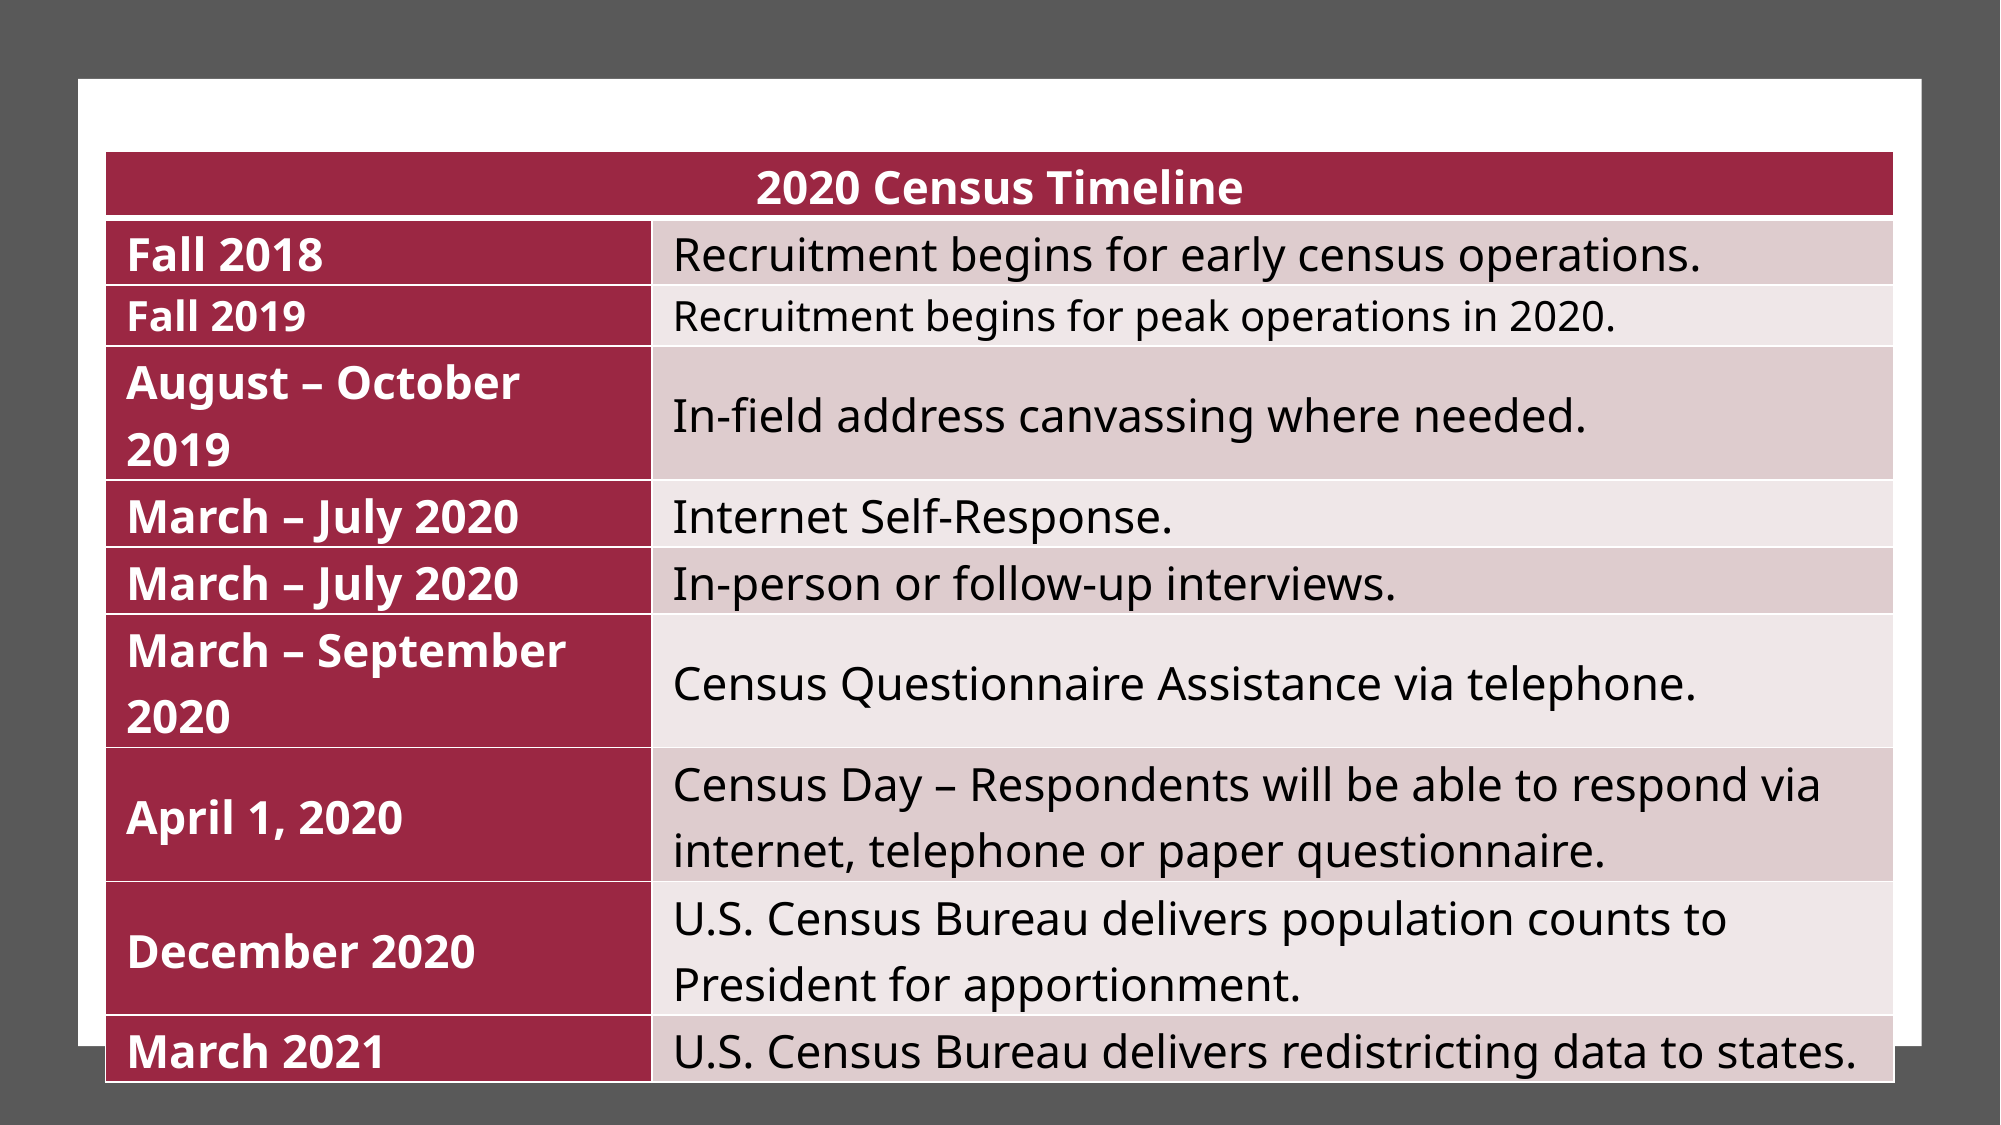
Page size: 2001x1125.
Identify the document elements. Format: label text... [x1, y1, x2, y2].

table_cell Census Day – Respondents will be able to respond via internet, telephone or paper questionnaire. [653, 748, 1893, 881]
table_cell March – September 2020 [106, 615, 651, 747]
table_cell Census Questionnaire Assistance via telephone. [653, 615, 1893, 747]
text_box [0, 0, 2000, 1125]
table_header 2020 Census Timeline [106, 152, 1893, 215]
table_cell December 2020 [106, 882, 651, 1014]
table_cell March – July 2020 [106, 548, 651, 613]
table_cell August – October 2019 [106, 347, 651, 479]
table_cell Internet Self-Response. [653, 481, 1893, 546]
table_cell Fall 2019 [106, 286, 651, 345]
table_cell April 1, 2020 [106, 748, 651, 881]
table_cell In-field address canvassing where needed. [653, 347, 1893, 479]
table_cell Recruitment begins for early census operations. [653, 221, 1893, 284]
table_cell Fall 2018 [106, 221, 651, 284]
table_cell March 2021 [106, 1016, 651, 1081]
table_cell U.S. Census Bureau delivers redistricting data to states. [653, 1016, 1893, 1081]
text_box [77, 78, 1923, 1047]
table_cell U.S. Census Bureau delivers population counts to President for apportionment. [653, 882, 1893, 1014]
table_cell In-person or follow-up interviews. [653, 548, 1893, 613]
table_cell Recruitment begins for peak operations in 2020. [653, 286, 1893, 345]
table_cell March – July 2020 [106, 481, 651, 546]
